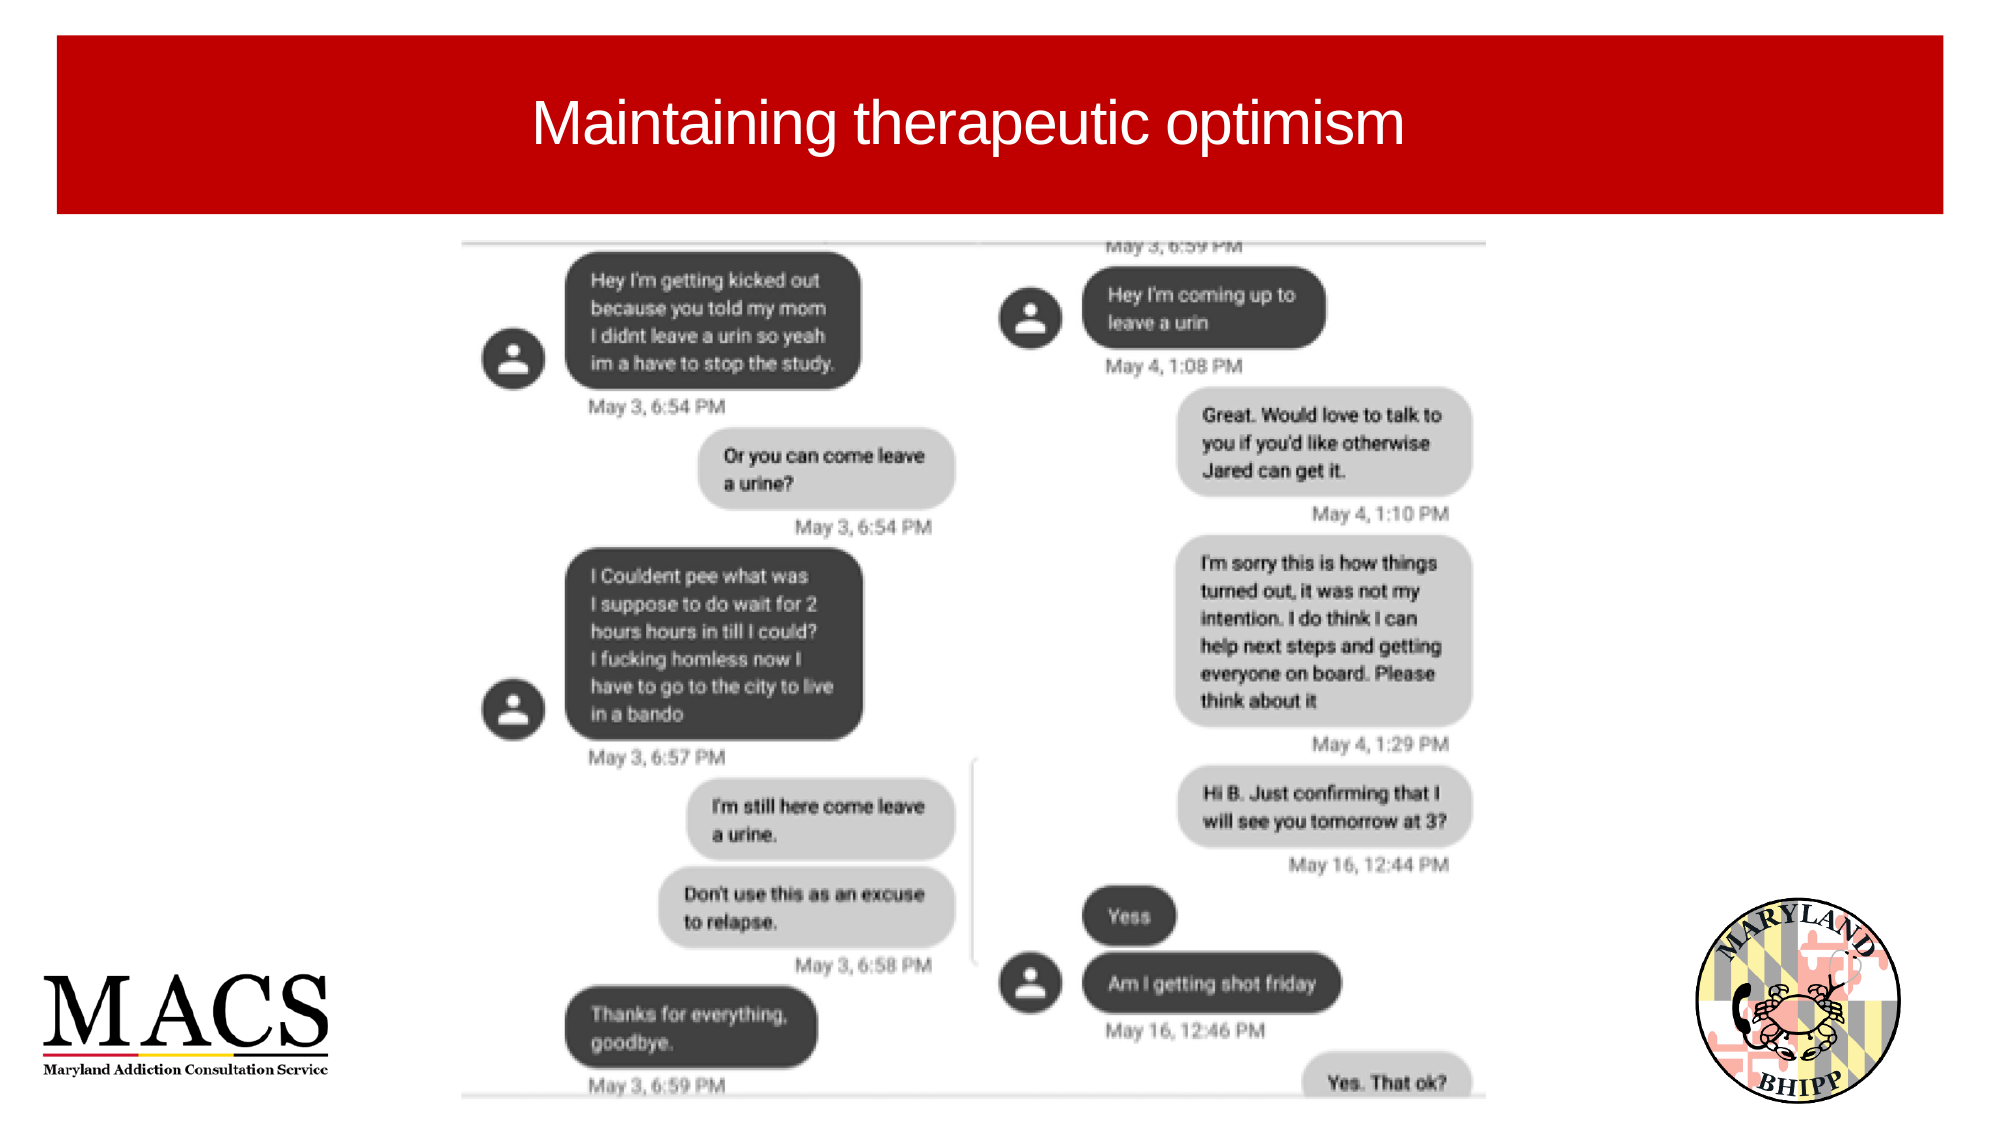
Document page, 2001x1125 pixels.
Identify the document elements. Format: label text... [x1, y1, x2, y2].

picture [1689, 889, 1907, 1112]
picture [9, 947, 369, 1104]
title Maintaining therapeutic optimism [103, 50, 1835, 200]
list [103, 240, 1715, 1104]
